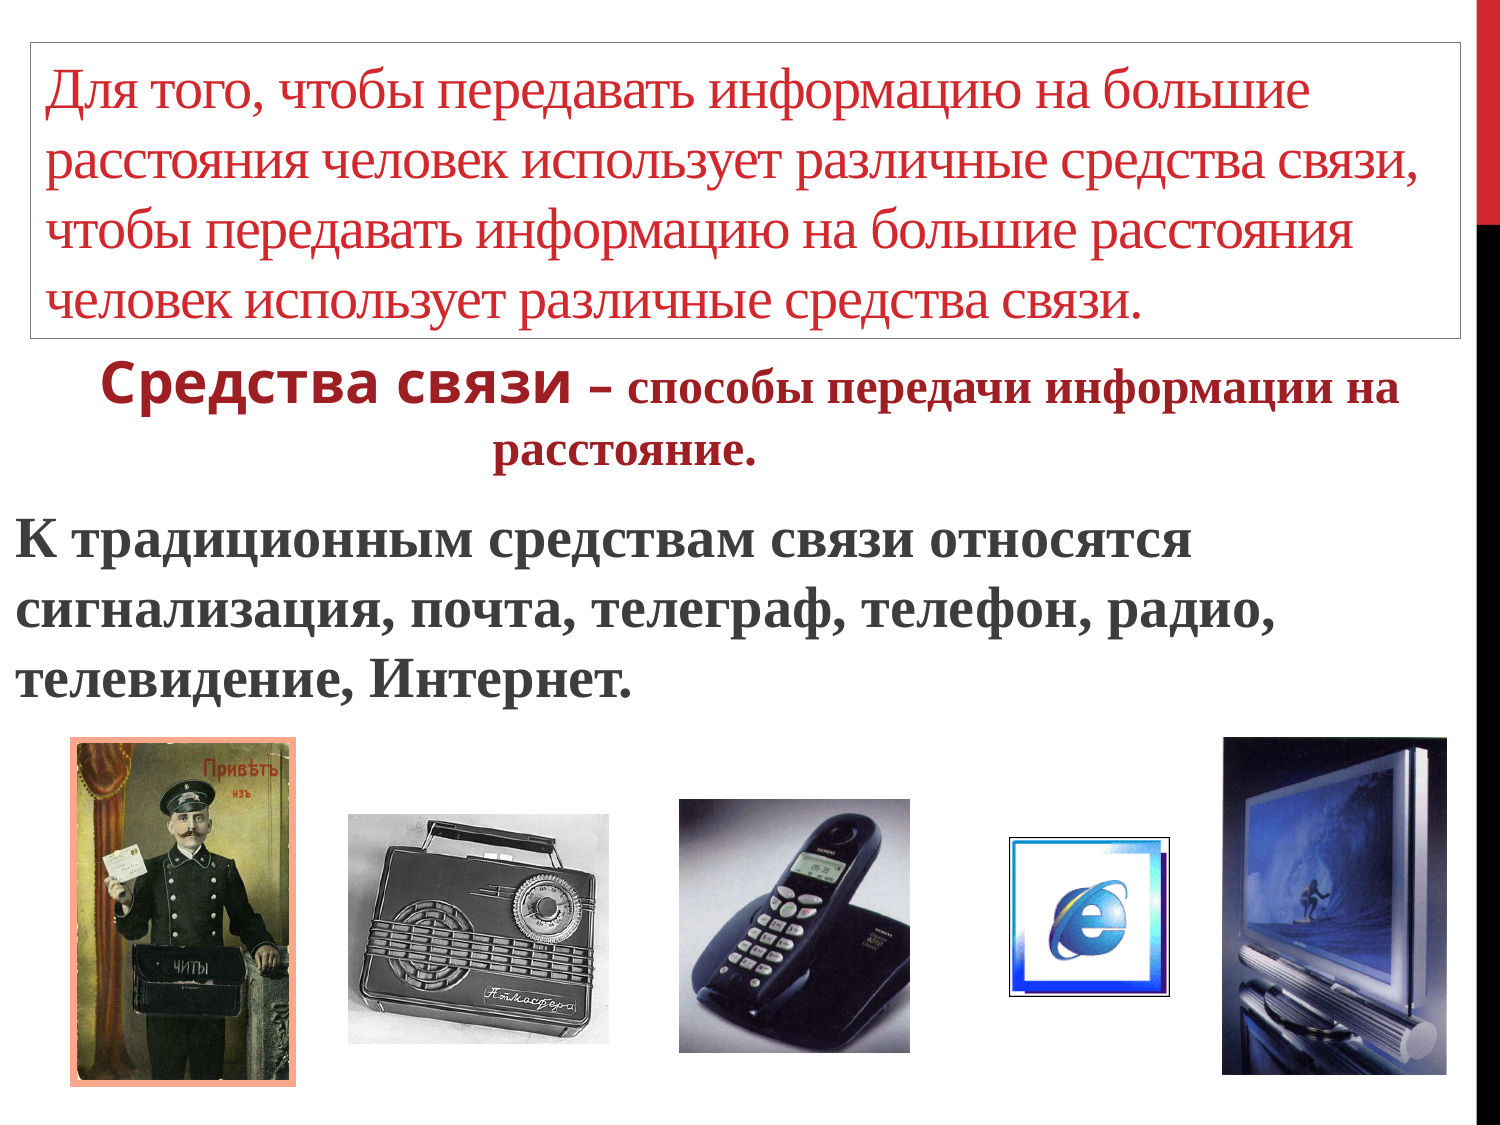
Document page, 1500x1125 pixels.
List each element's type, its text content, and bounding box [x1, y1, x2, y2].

picture [347, 814, 609, 1044]
list Средства связи – способы передачи информации на расстояние. - – способы К традиционным средствам связи относятся сигнализация, почта, телеграф, телефон, радио, телевидение, Интернет. на расстояние. К традиционным средствам связи относятся сигнализация, почта, телеграф, телефон, радио, телевидение, Интернет. [0, 338, 1500, 1125]
title Для того, чтобы передавать информацию на большие расстояния человек использует различные средства связи, чтобы передавать информацию на большие расстояния человек использует различные средства связи. [30, 42, 1461, 338]
picture [1221, 736, 1448, 1076]
picture [76, 742, 290, 1081]
picture [678, 799, 910, 1054]
picture [1009, 837, 1170, 997]
